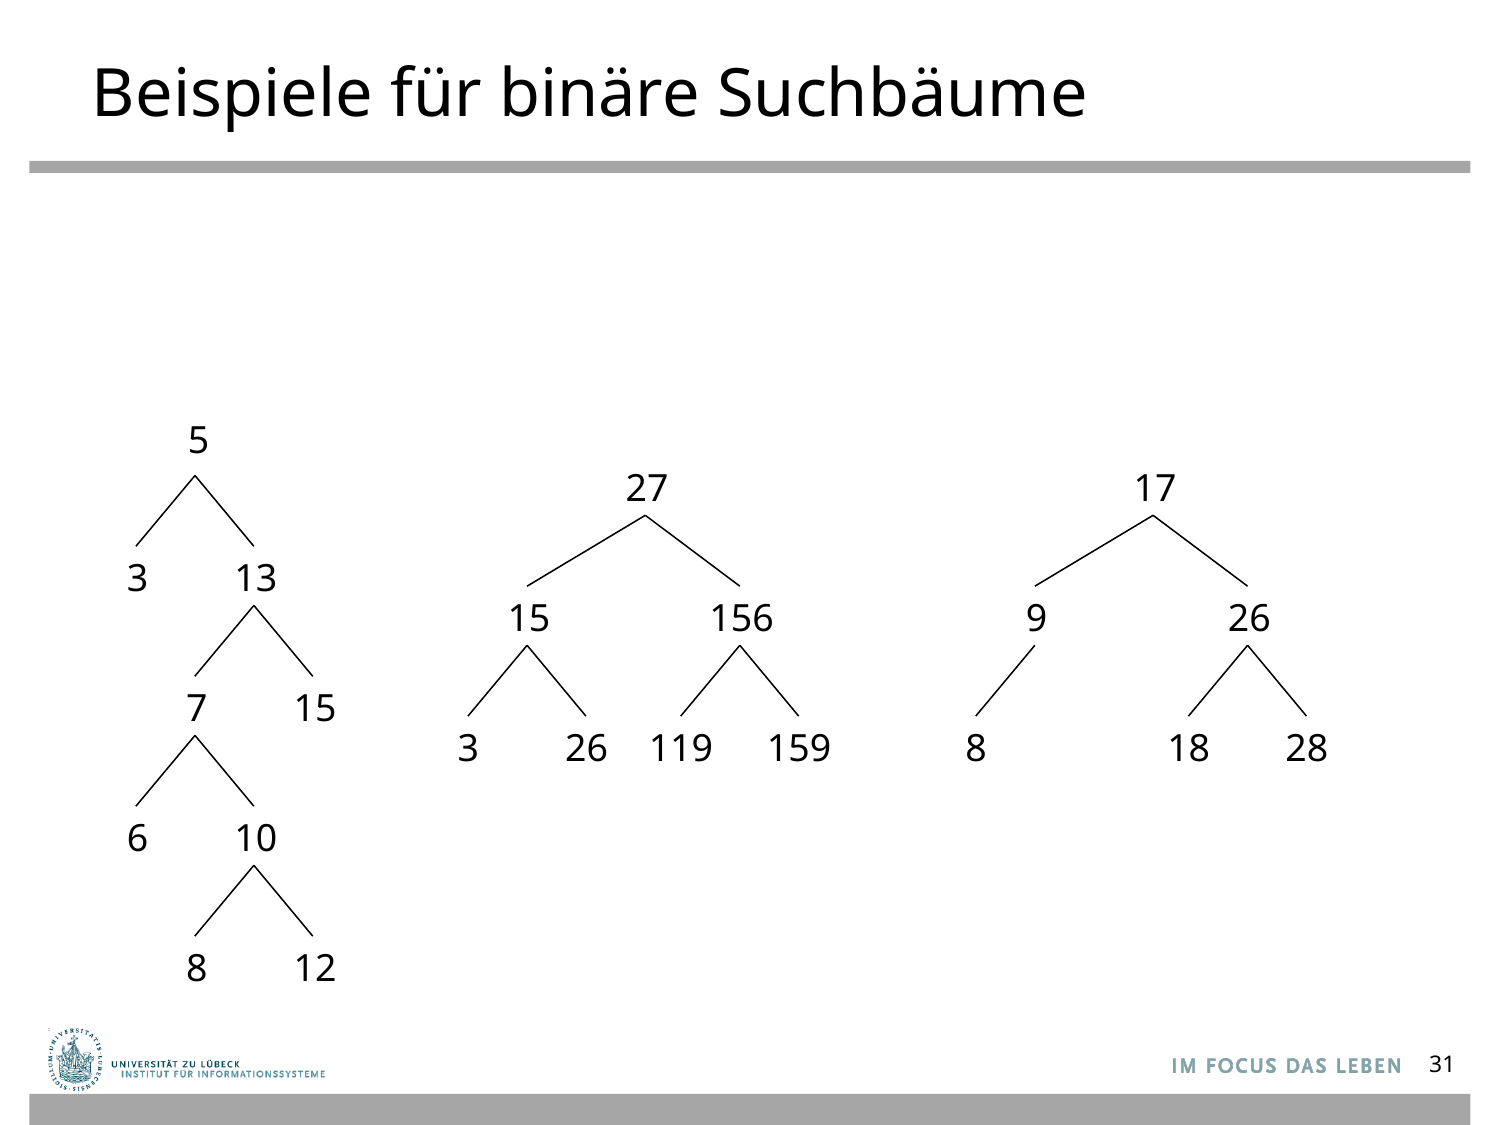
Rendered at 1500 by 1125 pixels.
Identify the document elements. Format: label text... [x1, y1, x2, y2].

slide_number 31 [1305, 1050, 1471, 1083]
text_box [950, 455, 1344, 777]
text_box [111, 408, 352, 997]
picture [1173, 1058, 1305, 1073]
title Beispiele für binäre Suchbäume [76, 42, 1427, 126]
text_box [442, 455, 846, 777]
